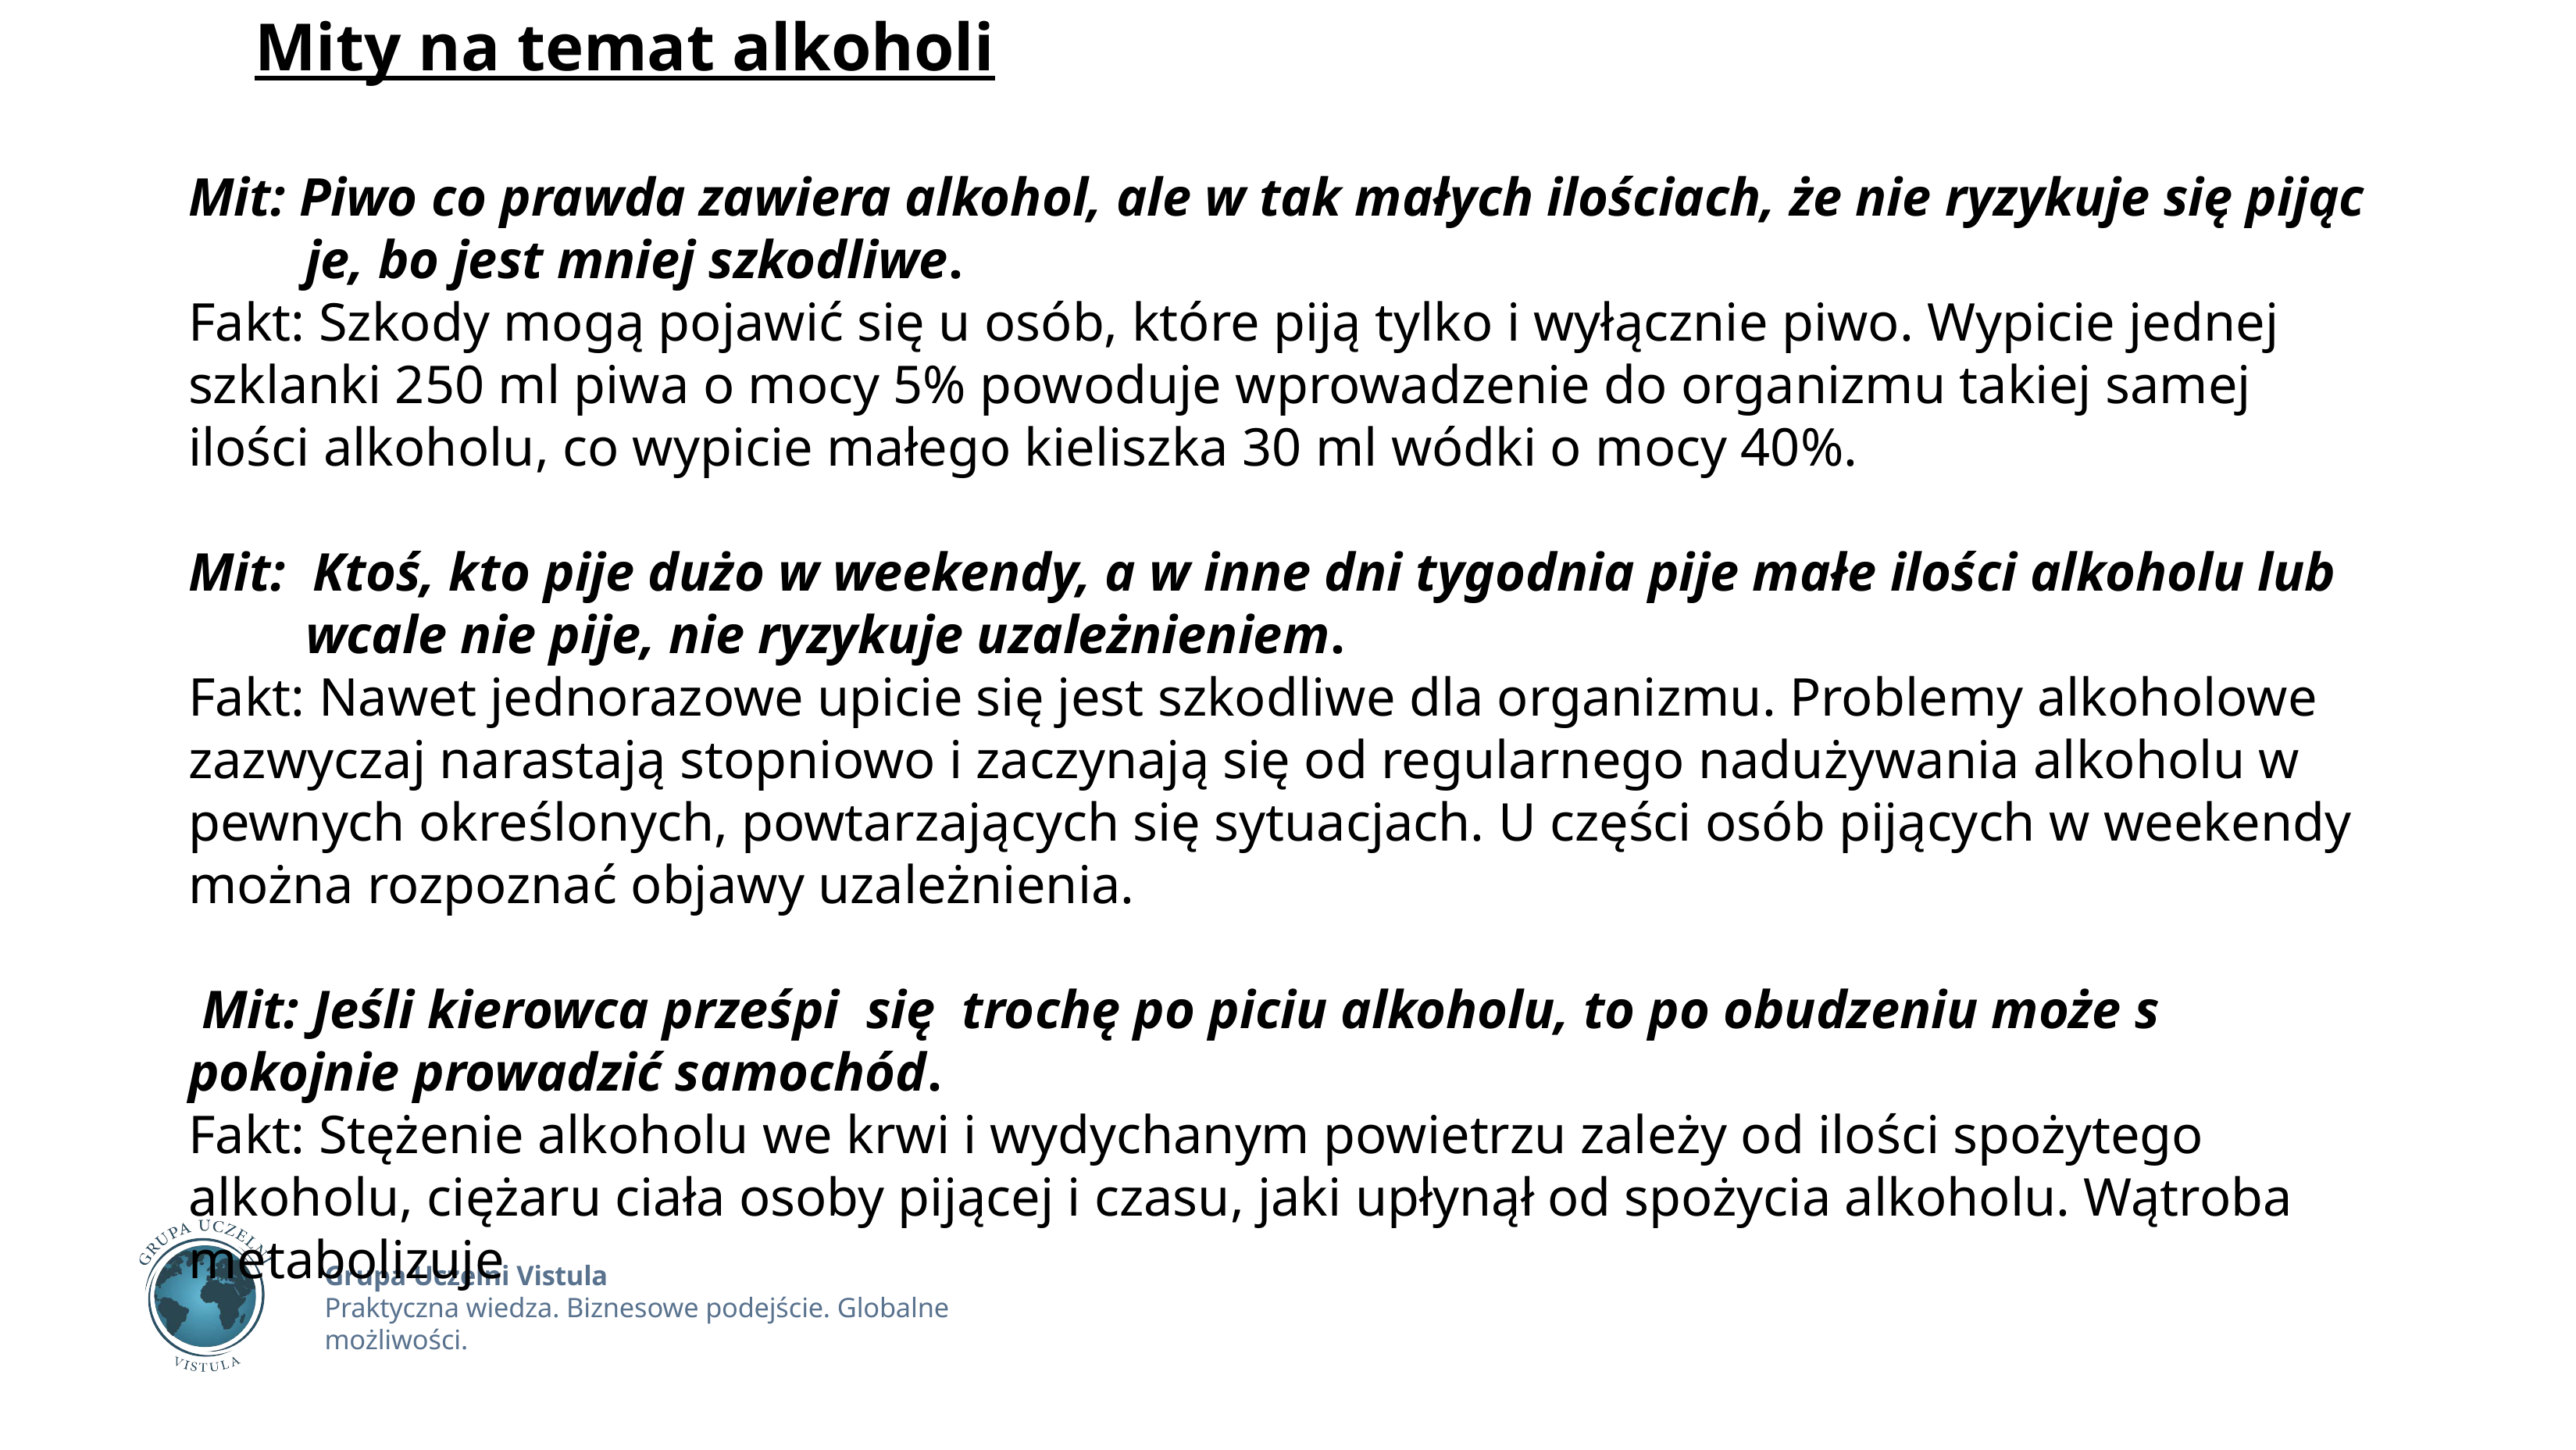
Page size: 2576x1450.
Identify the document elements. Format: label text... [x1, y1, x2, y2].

list Mity na temat alkoholi [243, 0, 1112, 158]
picture [139, 1220, 273, 1372]
list Mit: Piwo co prawda zawiera alkohol, ale w tak małych ilościach, że nie ryzykuje się pijąc je, bo jest mniej szkodliwe. Fakt: Szkody mogą pojawić się u osób, które piją tylko i wyłącznie piwo. Wypicie jednej szklanki 250 ml piwa o mocy 5% powoduje wprowadzenie do organizmu takiej samej ilości alkoholu, co wypicie małego kieliszka 30 ml wódki o mocy 40%. Mit: Ktoś, kto pije dużo w weekendy, a w inne dni tygodnia pije małe ilości alkoholu lub wcale nie pije, nie ryzykuje uzależnieniem. Fakt: Nawet jednorazowe upicie się jest szkodliwe dla organizmu. Problemy alkoholowe zazwyczaj narastają stopniowo i zaczynają się od regularnego nadużywania alkoholu w pewnych określonych, powtarzających się sytuacjach. U części osób pijących w weekendy można rozpoznać objawy uzależnienia. Mit: Jeśli kierowca prześpi się trochę po piciu alkoholu, to po obudzeniu może s pokojnie prowadzić samochód. Fakt: Stężenie alkoholu we krwi i wydychanym powietrzu zależy od ilości spożytego alkoholu, ciężaru ciała osoby pijącej i czasu, jaki upłynął od spożycia alkoholu. Wątroba metabolizuje [177, 158, 2399, 727]
